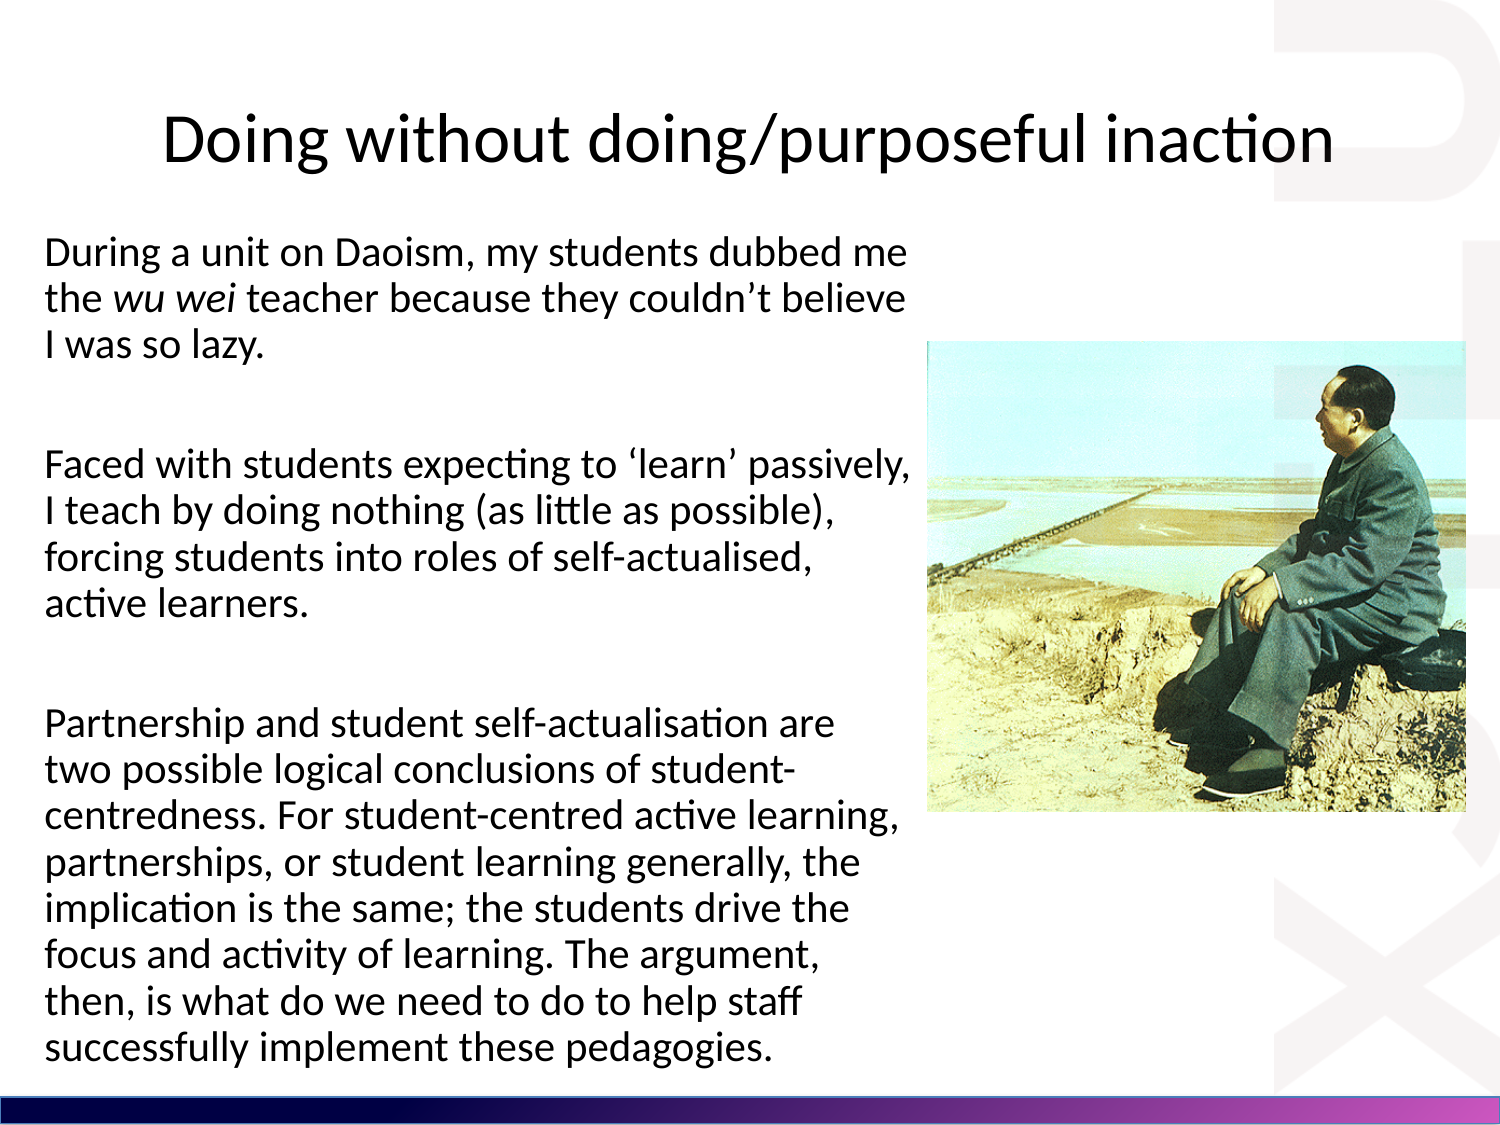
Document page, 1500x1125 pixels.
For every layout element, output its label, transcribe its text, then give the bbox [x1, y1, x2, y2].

picture [926, 0, 1500, 1098]
title Doing without doing/purposeful inaction [103, 59, 1269, 209]
text_box [0, 1096, 1500, 1124]
text_box During a unit on Daoism, my students dubbed me the wu wei teacher because they couldn’t believe I was so lazy. Faced with students expecting to ‘learn’ passively, I teach by doing nothing (as little as possible), forcing students into roles of self-actualised, active learners. Partnership and student self-actualisation are two possible logical conclusions of student-centredness. For student-centred active learning, partnerships, or student learning generally, the implication is the same; the students drive the focus and activity of learning. The argument, then, is what do we need to do to help staff successfully implement these pedagogies. [29, 221, 928, 1092]
